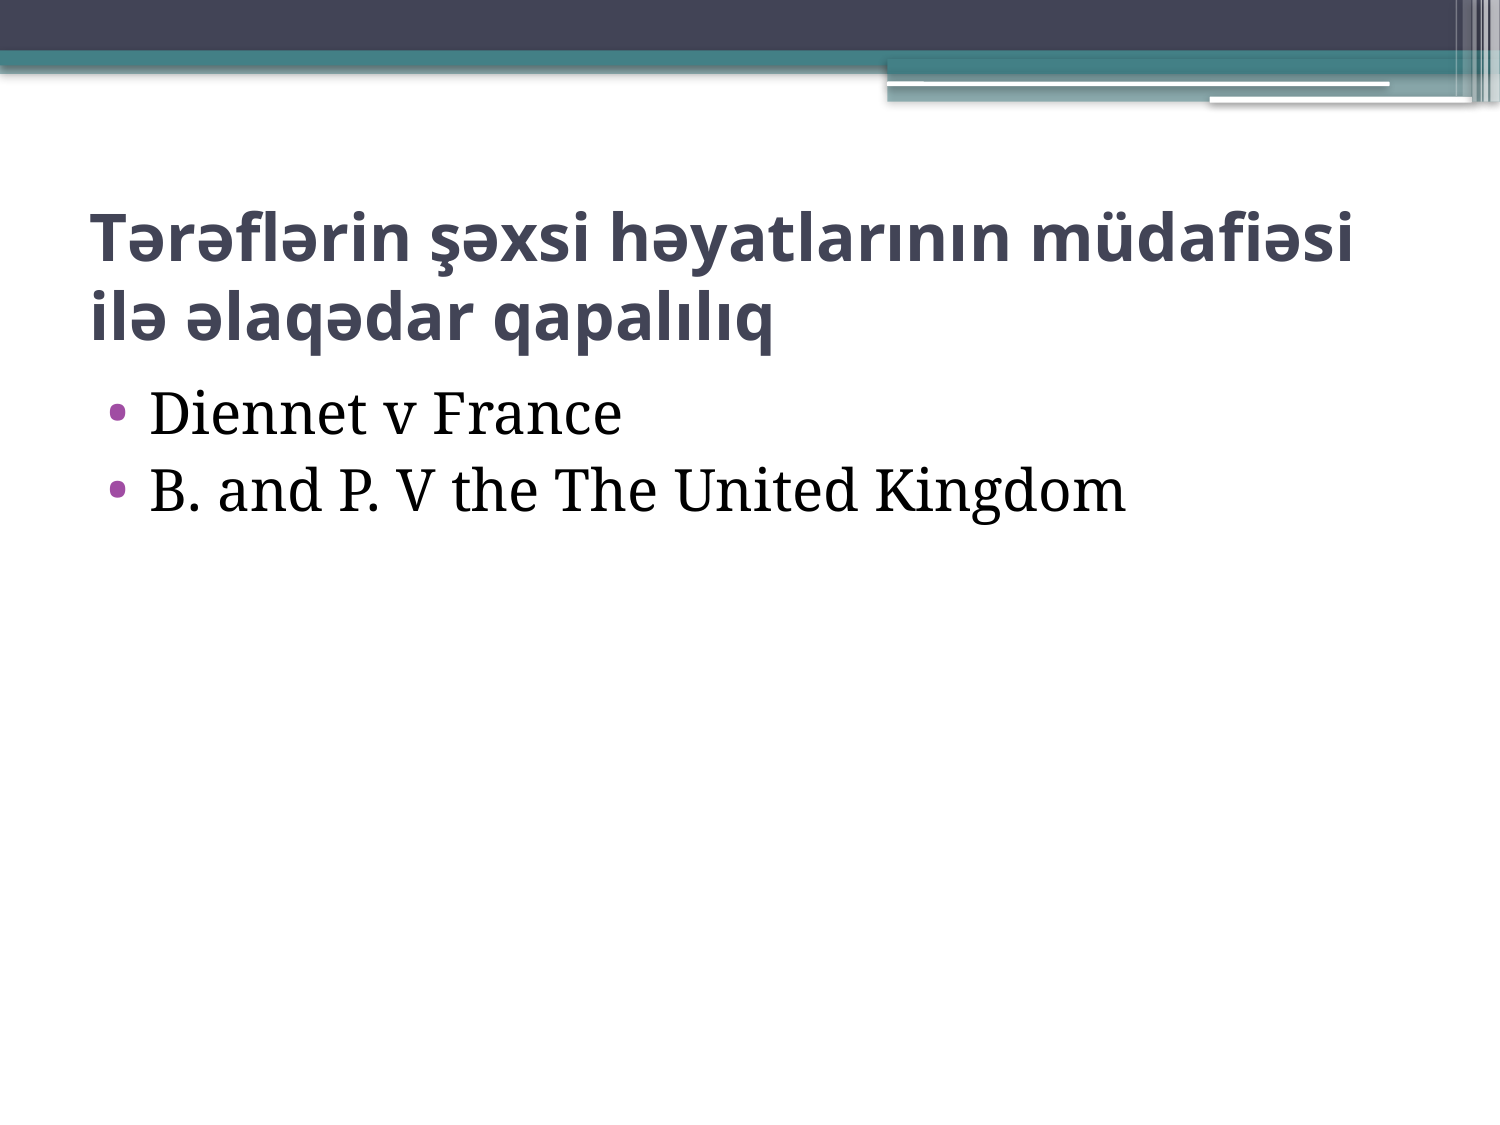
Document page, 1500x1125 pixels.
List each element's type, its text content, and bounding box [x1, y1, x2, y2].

list Diennet v France B. and P. V the The United Kingdom [75, 368, 1425, 1079]
title Tərəflərin şəxsi həyatlarının müdafiəsi ilə əlaqədar qapalılıq [75, 187, 1425, 363]
